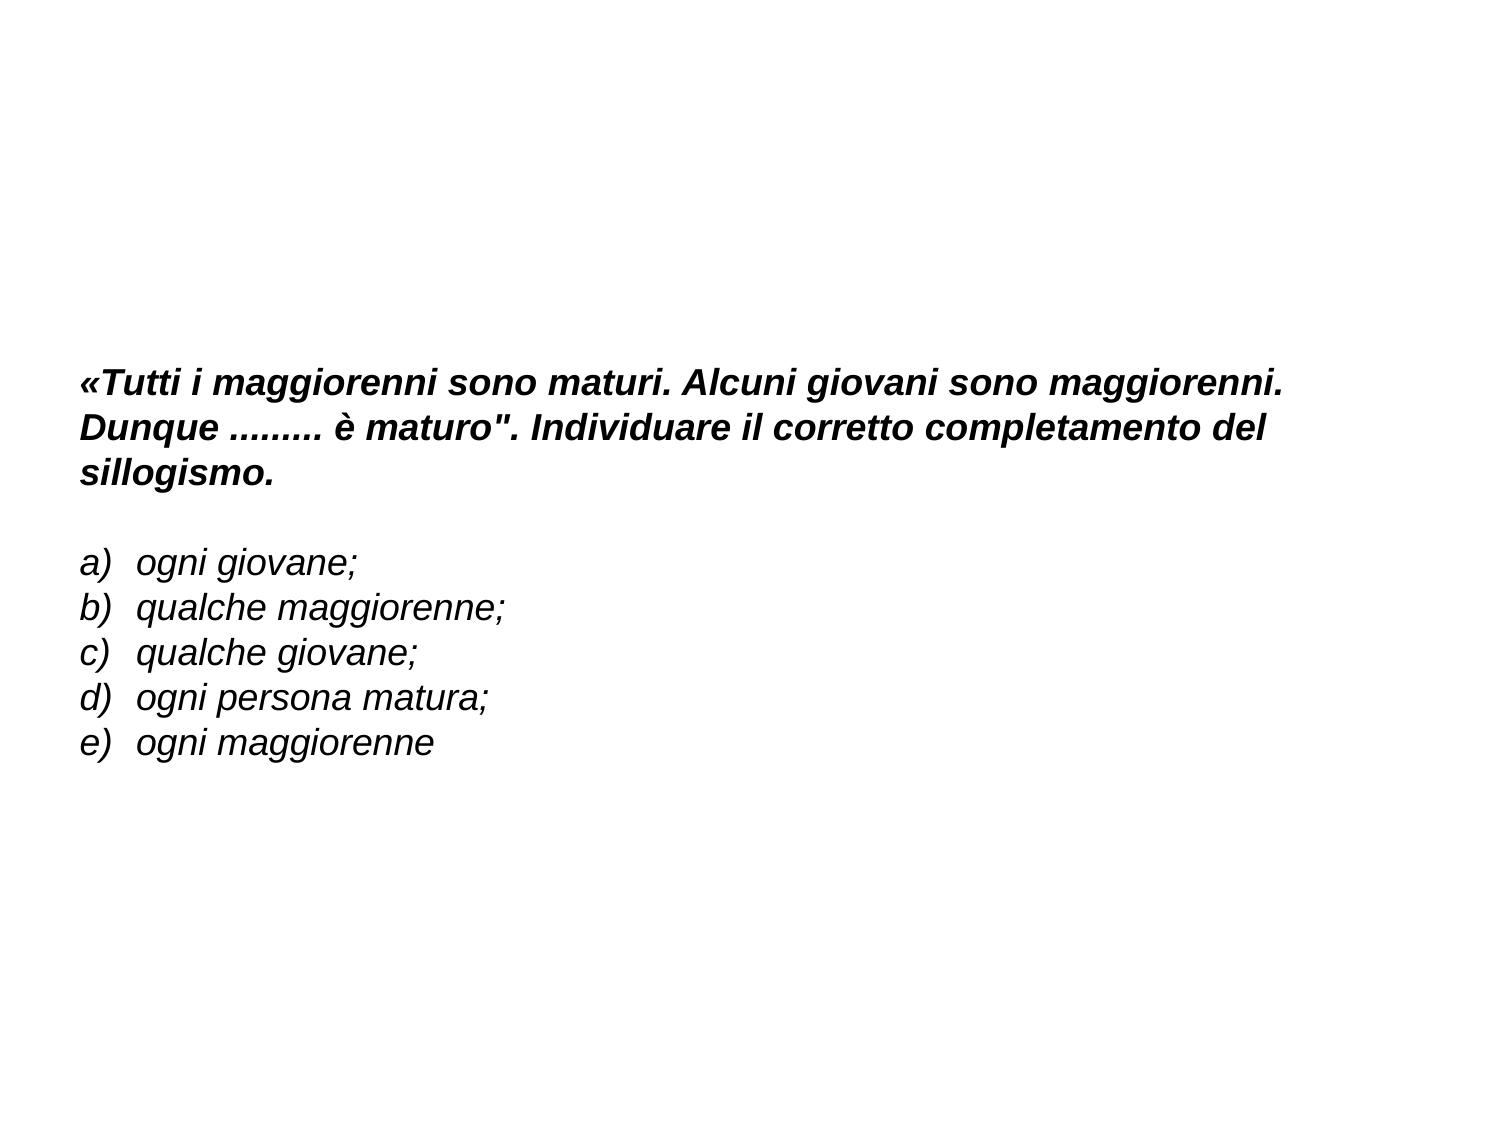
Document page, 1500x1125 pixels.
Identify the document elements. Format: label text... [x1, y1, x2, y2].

text_box «Tutti i maggiorenni sono maturi. Alcuni giovani sono maggiorenni. Dunque ......... è maturo". Individuare il corretto completamento del sillogismo. ogni giovane; qualche maggiorenne; qualche giovane; ogni persona matura; ogni maggiorenne [64, 350, 1400, 816]
